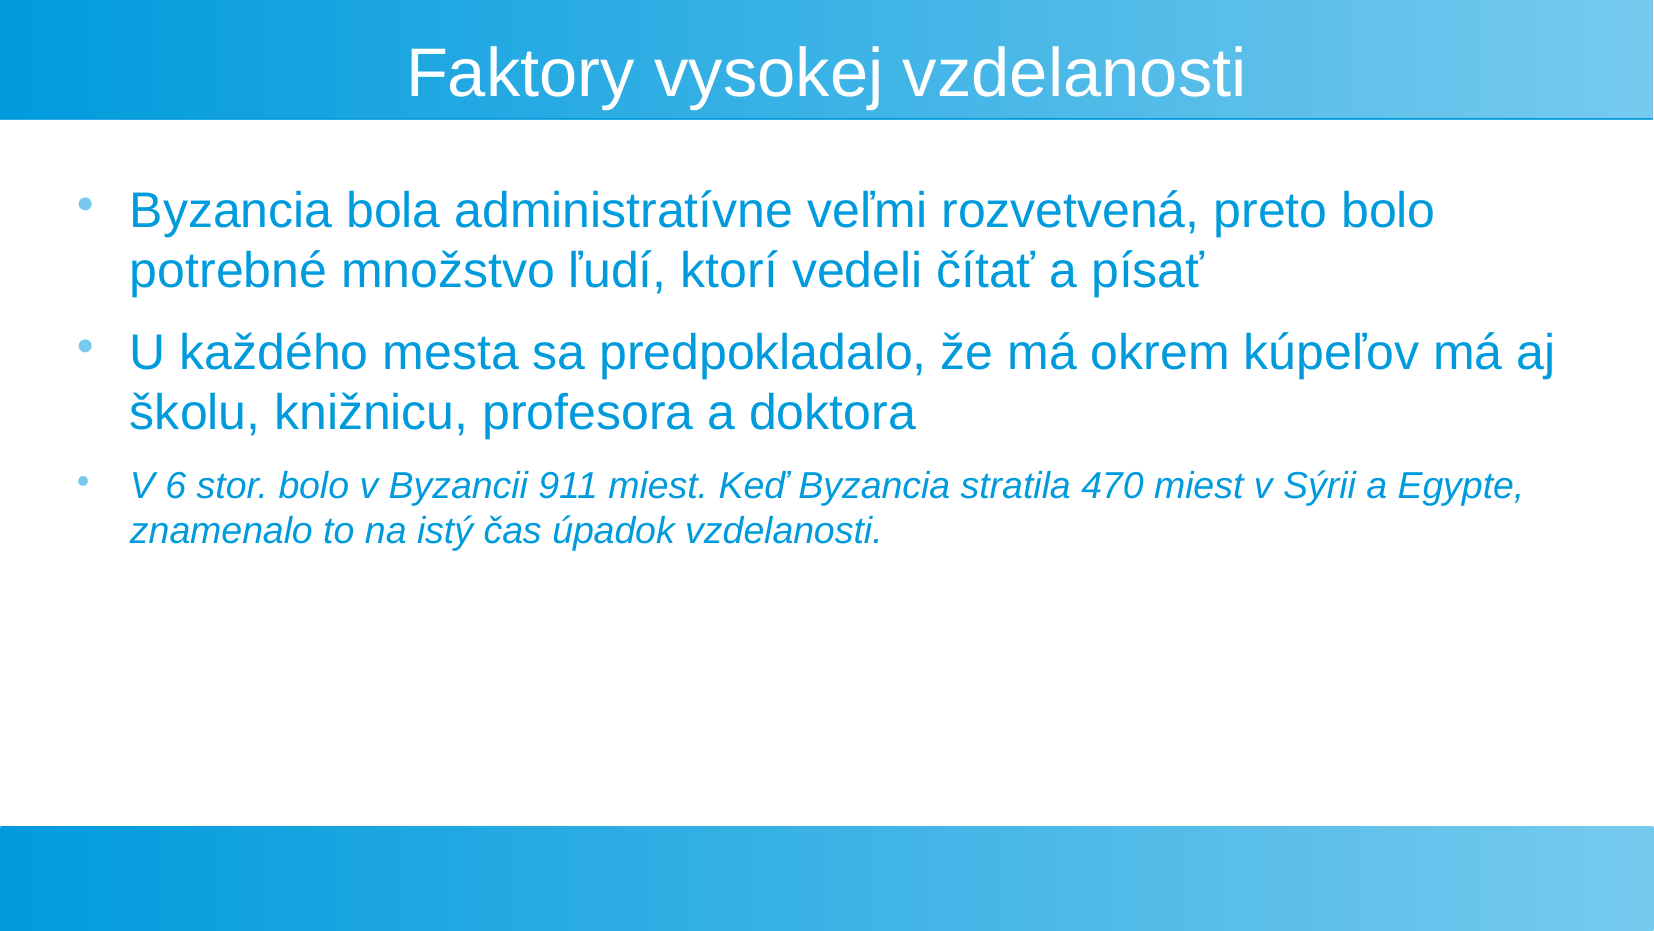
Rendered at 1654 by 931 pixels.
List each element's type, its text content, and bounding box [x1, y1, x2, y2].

text_box Faktory vysokej vzdelanosti [59, 29, 1595, 108]
text_box Byzancia bola administratívne veľmi rozvetvená, preto bolo potrebné množstvo ľudí, ktorí vedeli čítať a písať U každého mesta sa predpokladalo, že má okrem kúpeľov má aj školu, knižnicu, profesora a doktora V 6 stor. bolo v Byzancii 911 miest. Keď Byzancia stratila 470 miest v Sýrii a Egypte, znamenalo to na istý čas úpadok vzdelanosti. [59, 177, 1595, 768]
